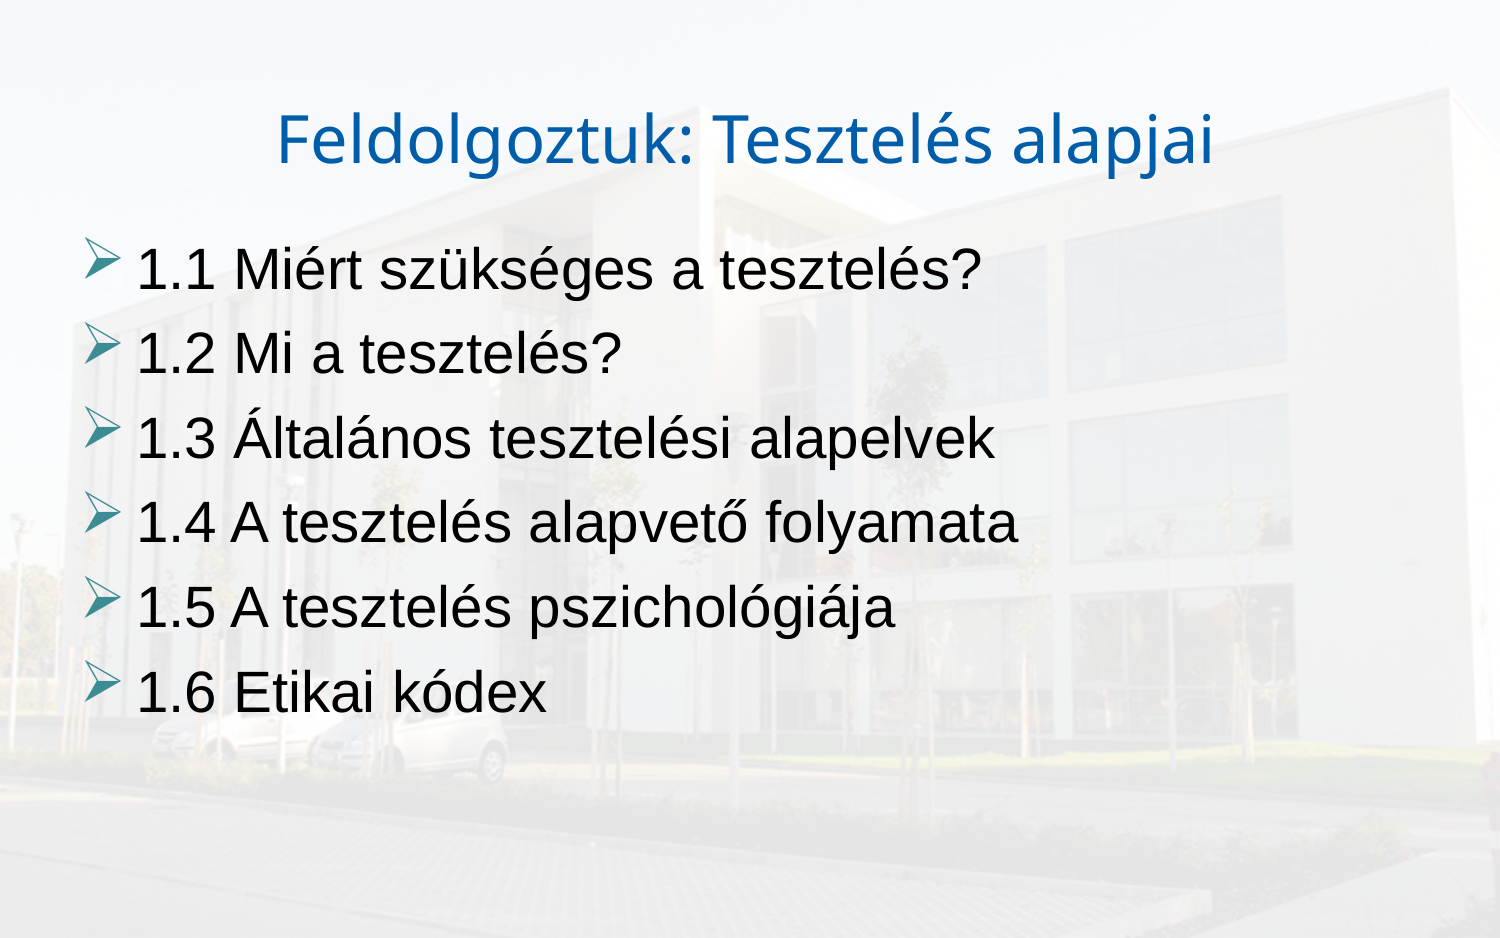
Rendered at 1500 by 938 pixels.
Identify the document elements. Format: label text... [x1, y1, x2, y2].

title Feldolgoztuk: Tesztelés alapjai [0, 51, 1500, 224]
list 1.1 Miért szükséges a tesztelés? 1.2 Mi a tesztelés? 1.3 Általános tesztelési alapelvek 1.4 A tesztelés alapvető folyamata 1.5 A tesztelés pszichológiája 1.6 Etikai kódex [64, 222, 1436, 825]
